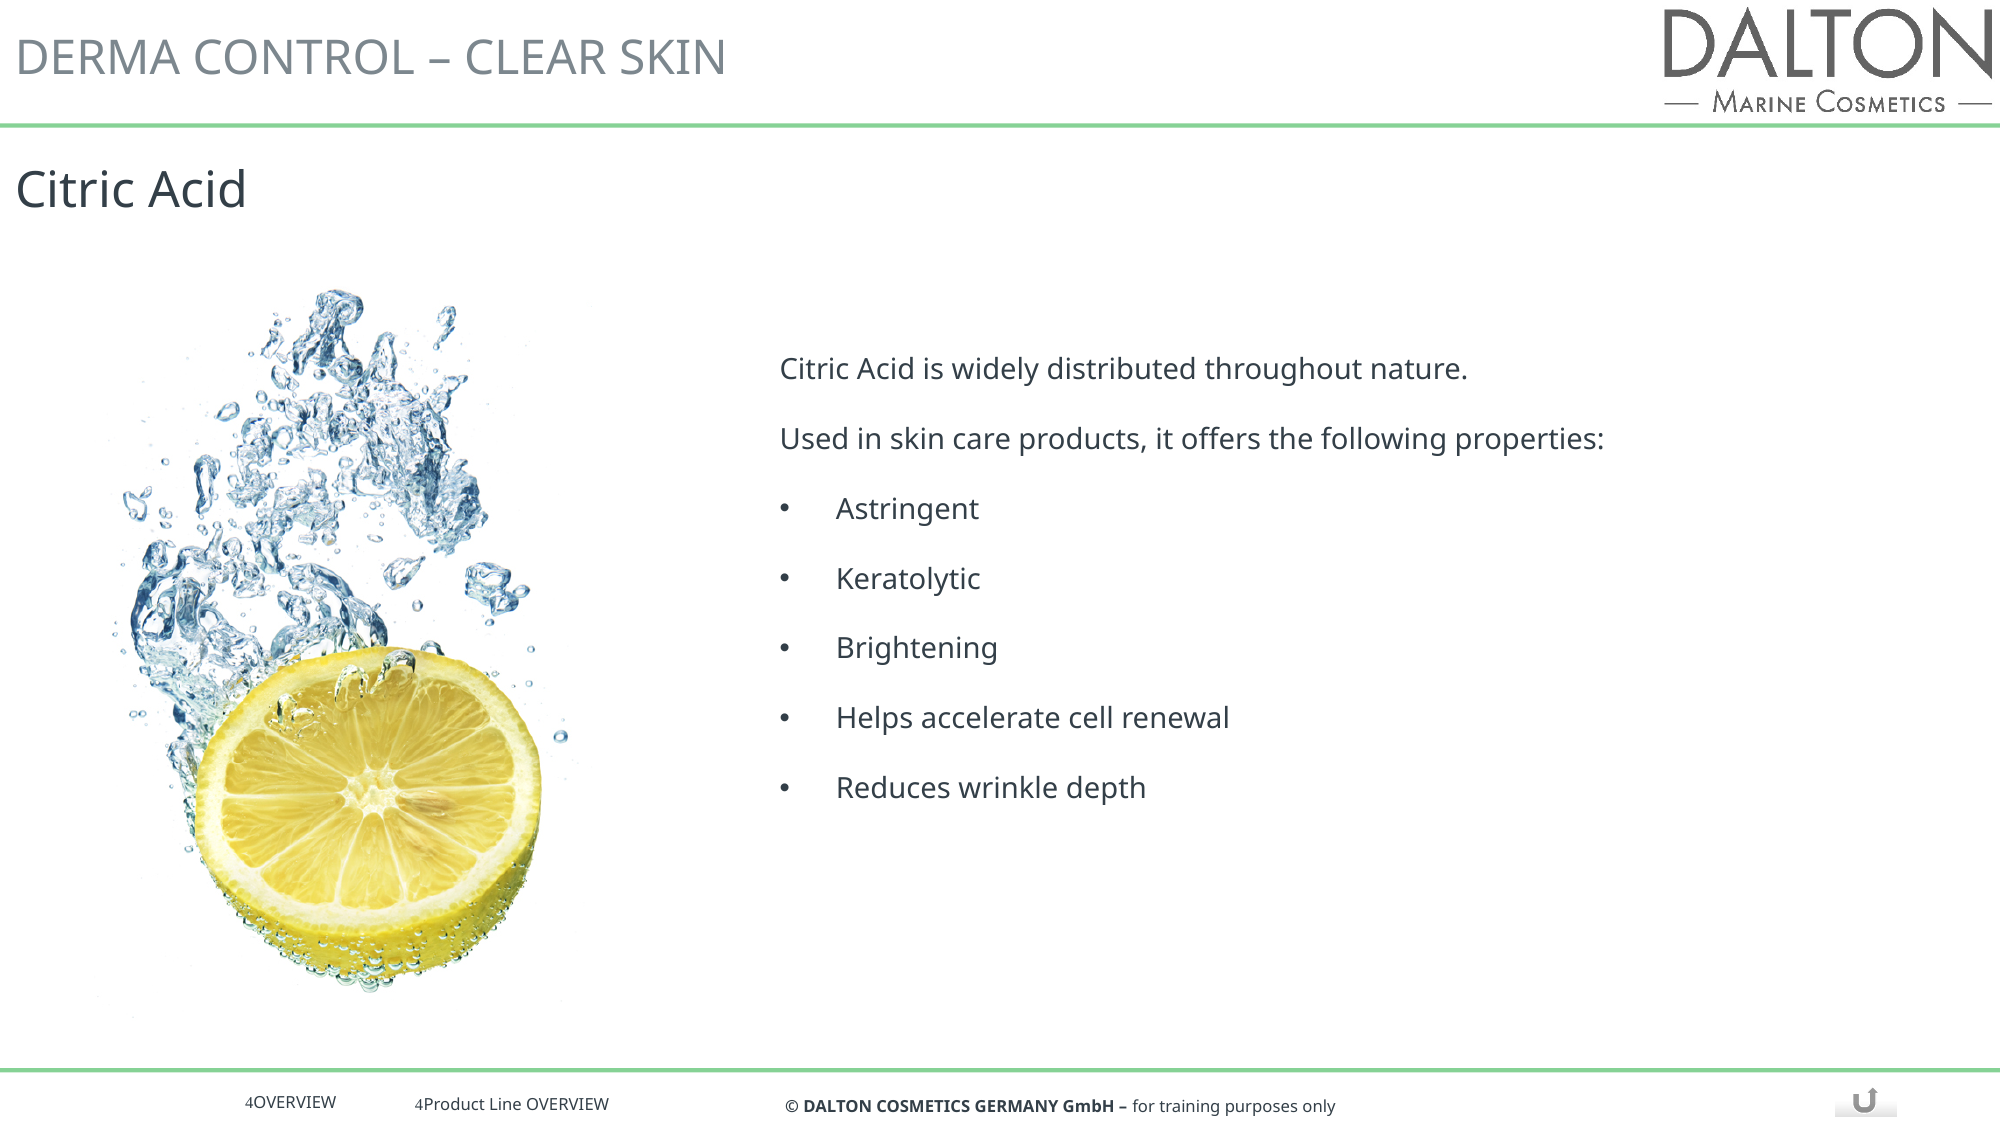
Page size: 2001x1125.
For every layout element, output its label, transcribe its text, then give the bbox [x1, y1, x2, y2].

picture [1656, 0, 2000, 120]
title Citric Acid [0, 130, 1945, 244]
picture [53, 244, 645, 1035]
list Citric Acid is widely distributed throughout nature. Used in skin care products, it offers the following properties: Astringent Keratolytic Brightening Helps accelerate cell renewal Reduces wrinkle depth [764, 325, 1829, 1033]
